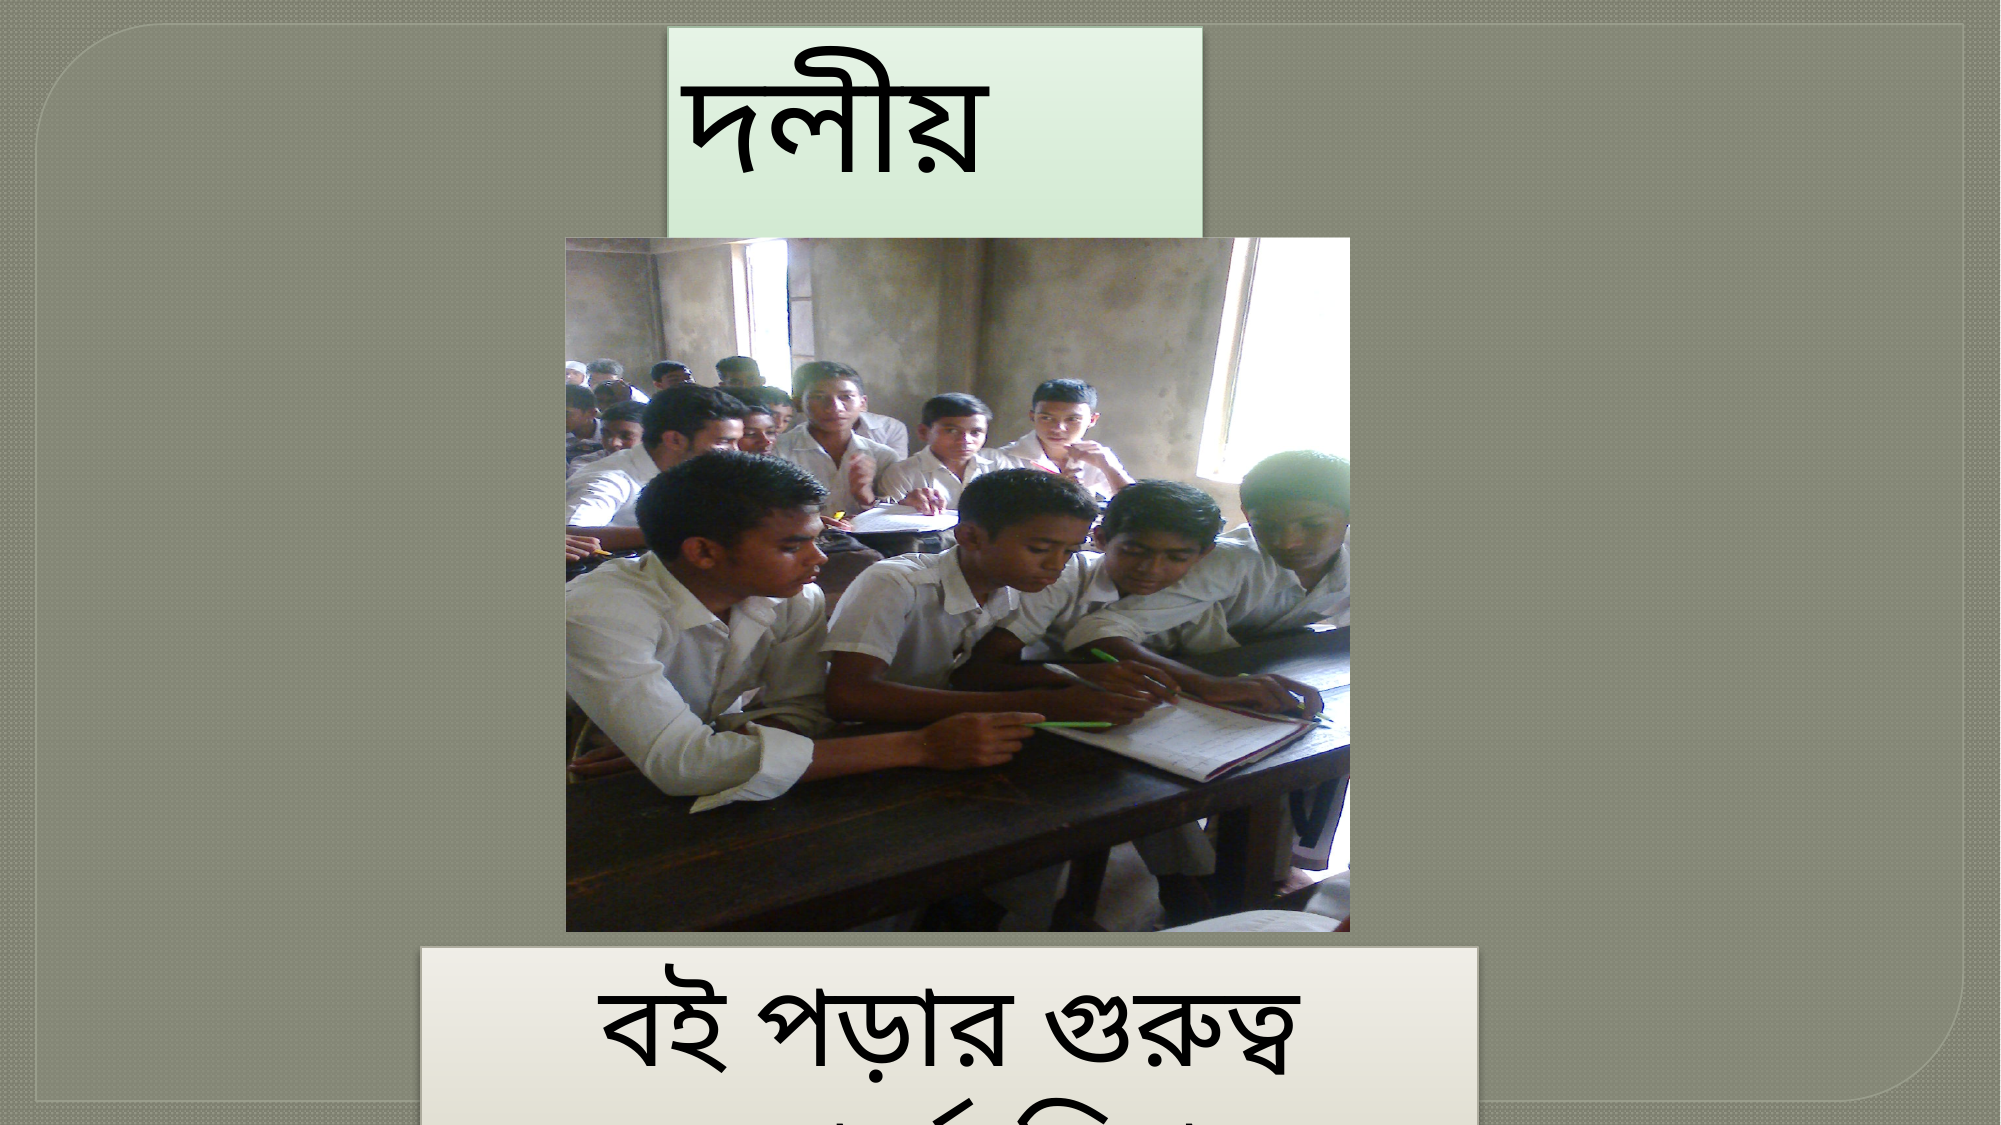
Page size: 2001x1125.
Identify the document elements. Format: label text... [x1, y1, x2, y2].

picture [566, 191, 1350, 977]
text_box দলীয় কাজ [667, 26, 1203, 191]
text_box বই পড়ার গুরুত্ব সম্পর্কে লিখ। [420, 946, 1479, 1125]
